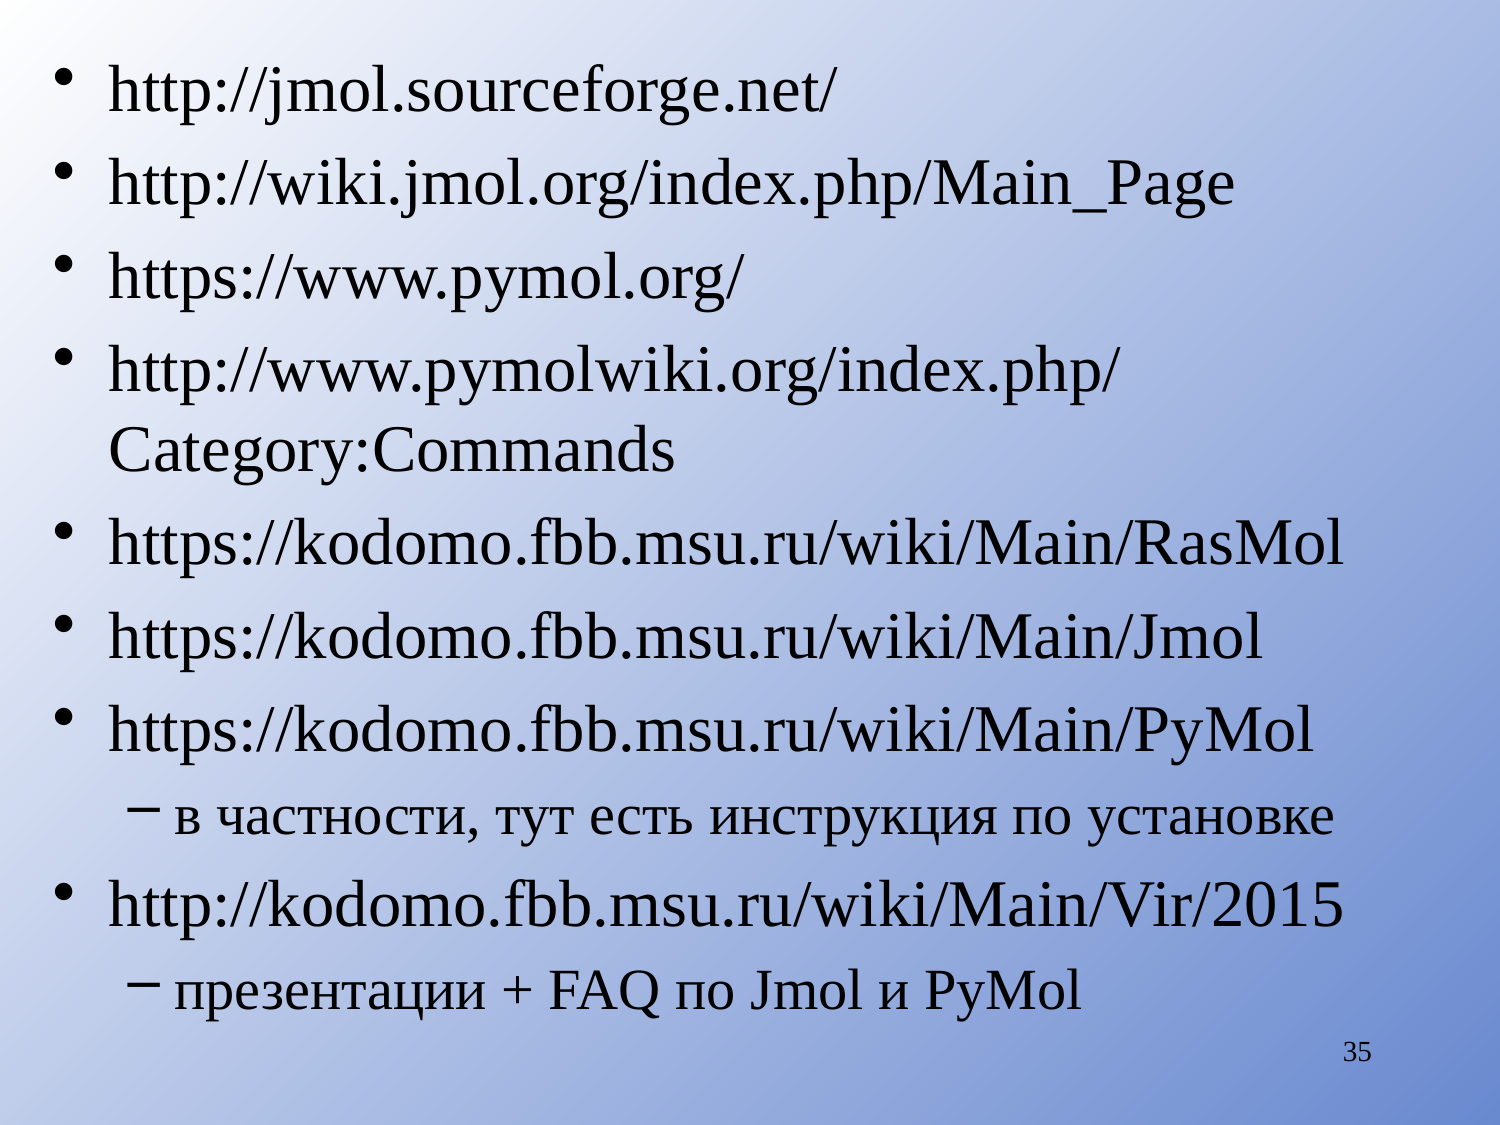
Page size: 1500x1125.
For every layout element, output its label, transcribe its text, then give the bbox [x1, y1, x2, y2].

list http://jmol.sourceforge.net/ http://wiki.jmol.org/index.php/Main_Page https://www.pymol.org/ http://www.pymolwiki.org/index.php/Category:Commands https://kodomo.fbb.msu.ru/wiki/Main/RasMol https://kodomo.fbb.msu.ru/wiki/Main/Jmol https://kodomo.fbb.msu.ru/wiki/Main/PyMol в частности, тут есть инструкция по установке http://kodomo.fbb.msu.ru/wiki/Main/Vir/2015 презентации + FAQ по Jmol и PyMol [37, 37, 1475, 713]
slide_number 35 [1074, 1024, 1388, 1101]
